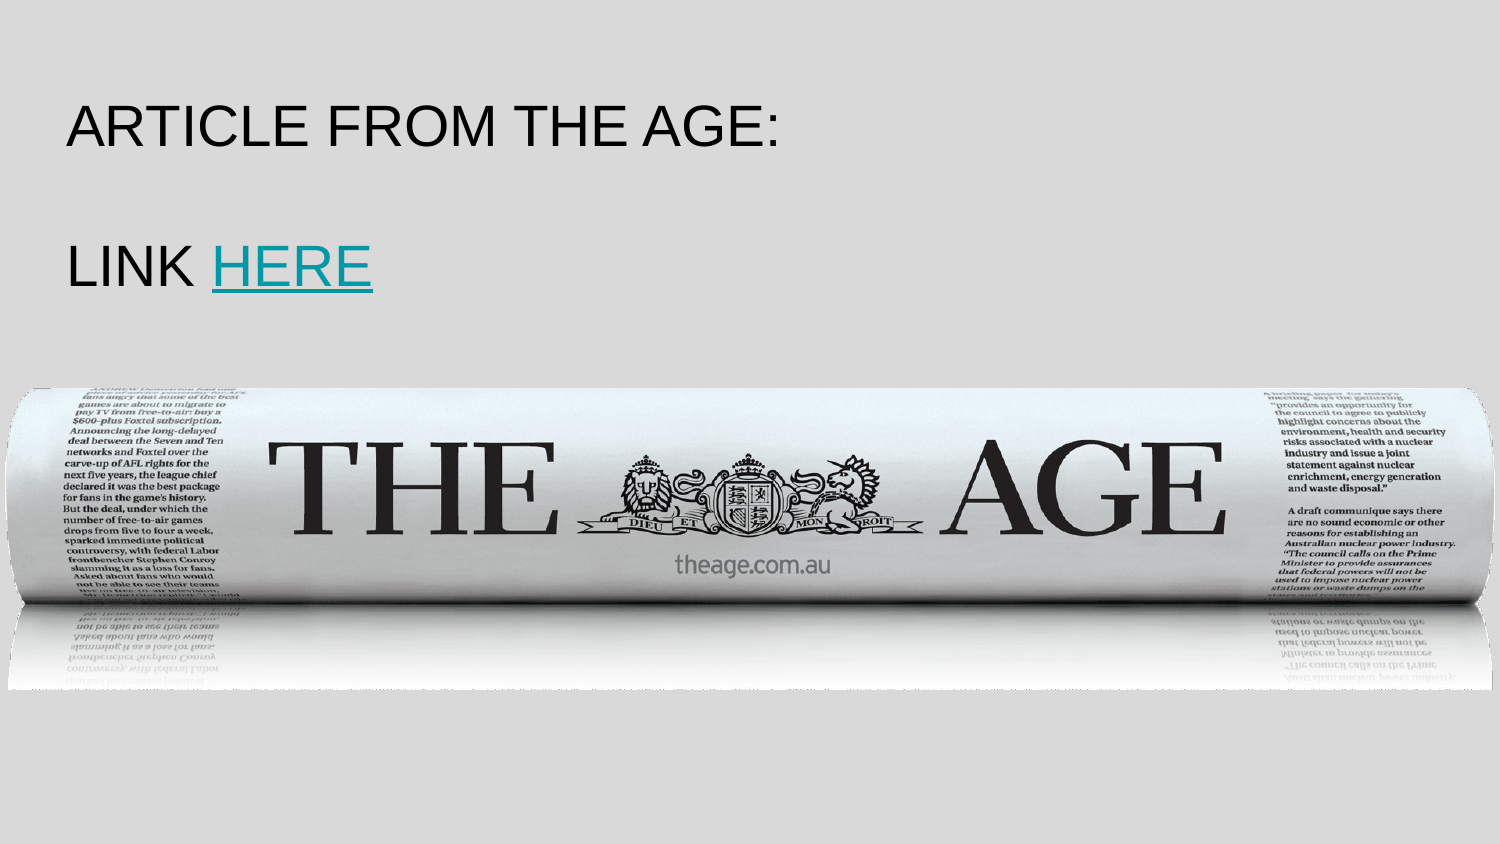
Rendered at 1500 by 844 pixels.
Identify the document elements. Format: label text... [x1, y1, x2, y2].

title ARTICLE FROM THE AGE: LINK HERE [51, 72, 1449, 167]
picture [0, 367, 1500, 710]
